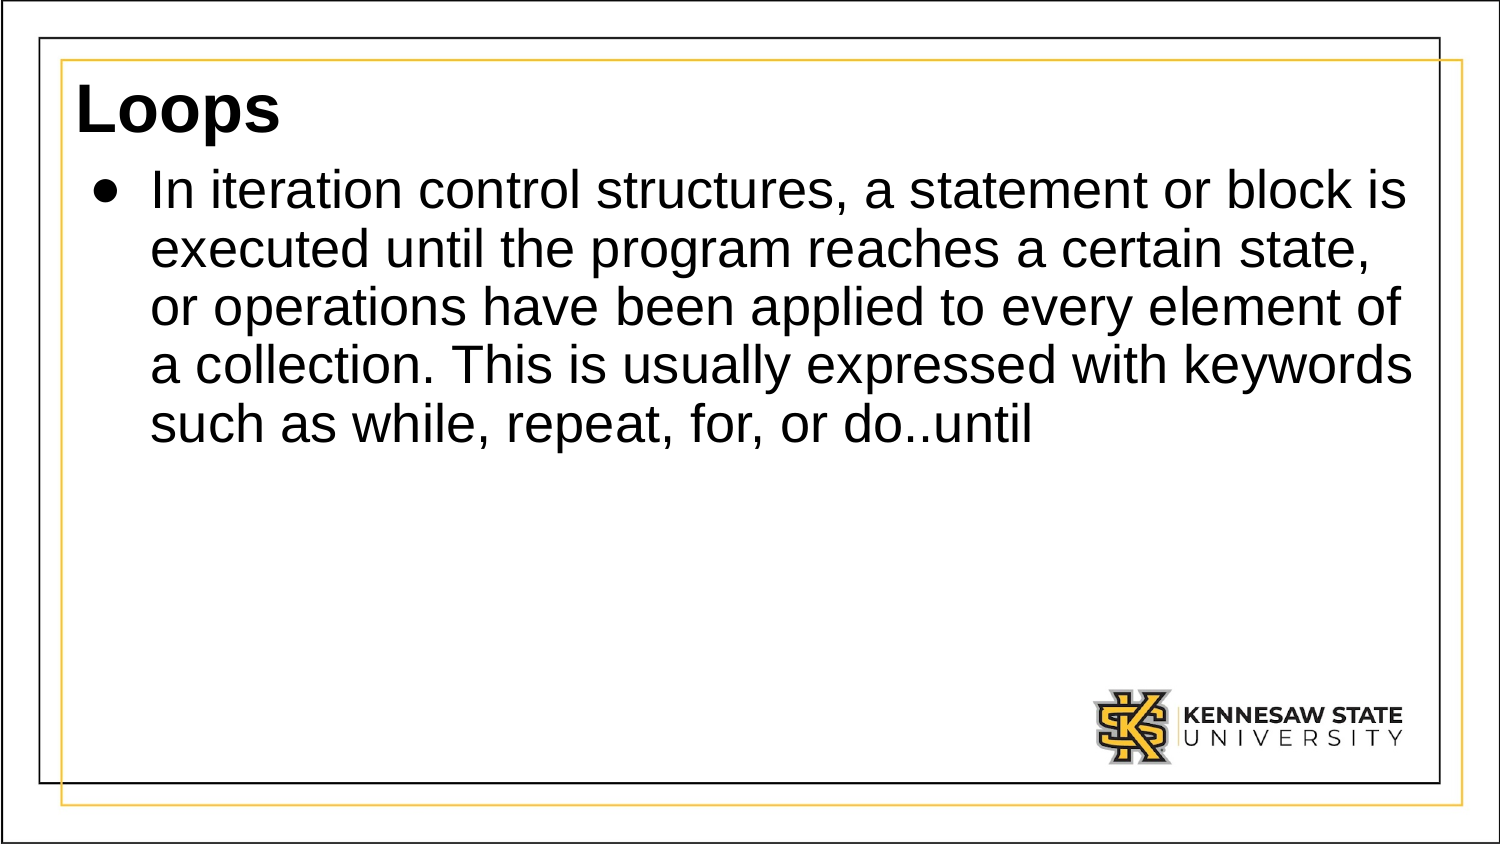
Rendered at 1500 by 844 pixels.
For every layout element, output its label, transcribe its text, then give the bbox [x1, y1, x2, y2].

title Loops [60, 62, 1442, 154]
list In iteration control structures, a statement or block is executed until the program reaches a certain state, or operations have been applied to every element of a collection. This is usually expressed with keywords such as while, repeat, for, or do..until [60, 154, 1442, 772]
picture [0, 0, 1500, 844]
